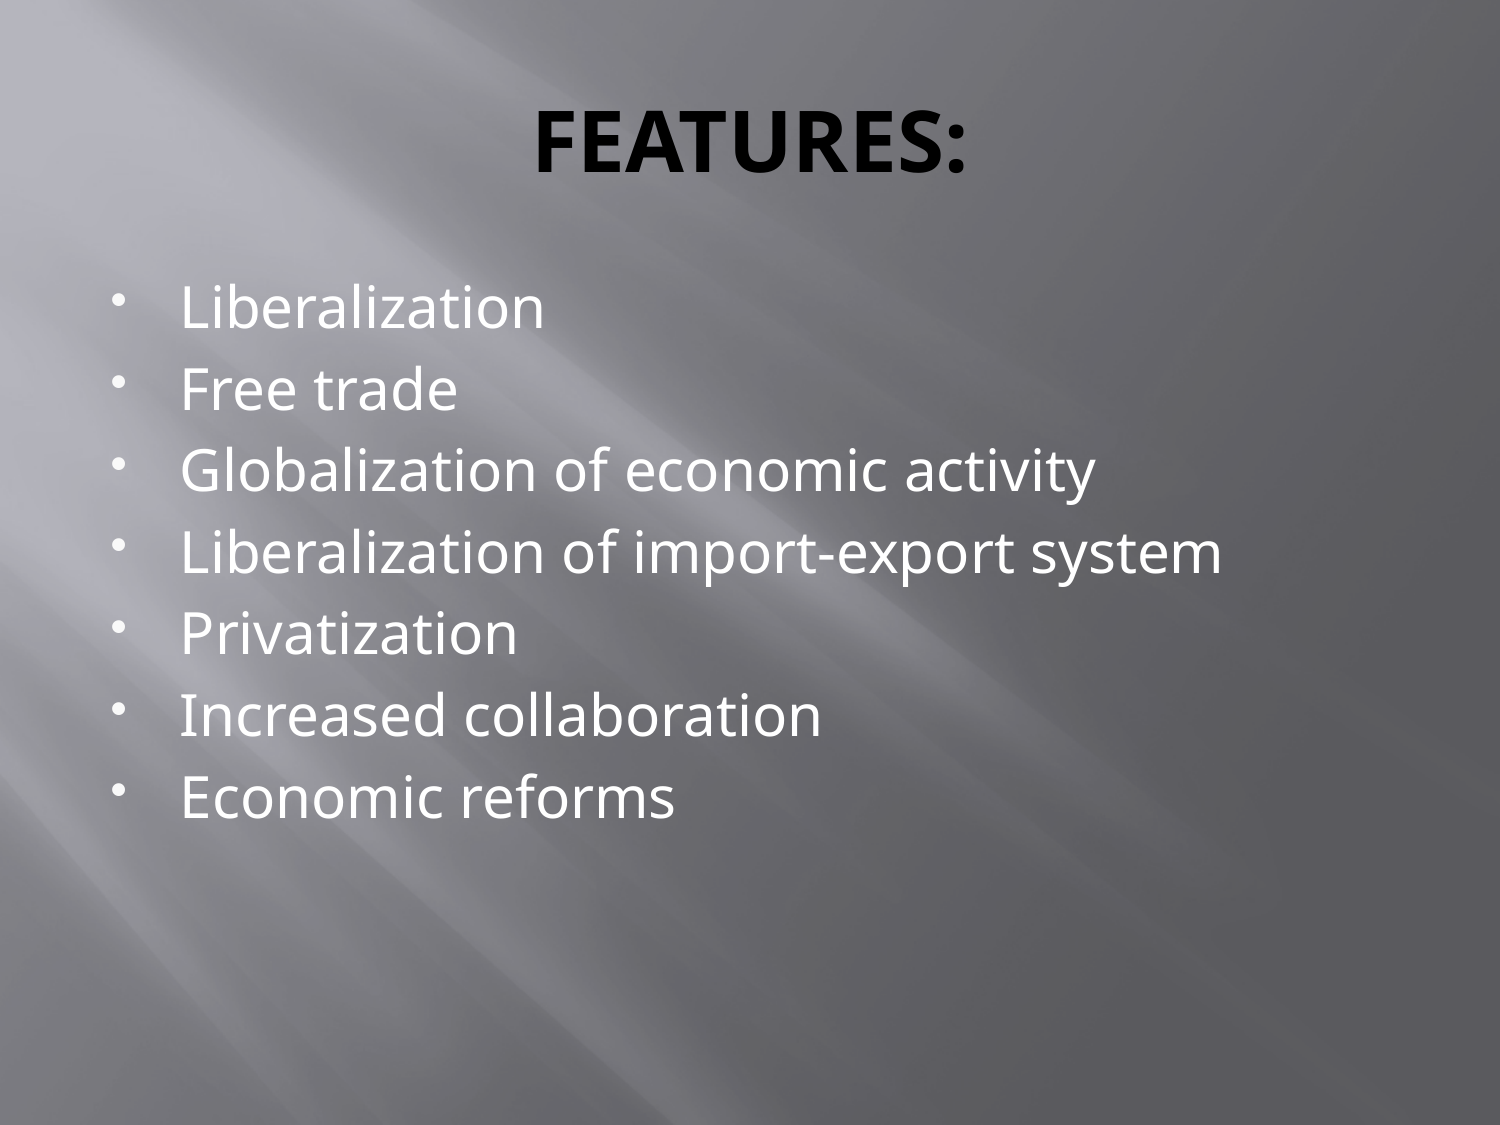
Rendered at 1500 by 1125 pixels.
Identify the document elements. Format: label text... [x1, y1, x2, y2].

title FEATURES: [75, 45, 1425, 233]
list Liberalization Free trade Globalization of economic activity Liberalization of import-export system Privatization Increased collaboration Economic reforms [75, 262, 1425, 1035]
